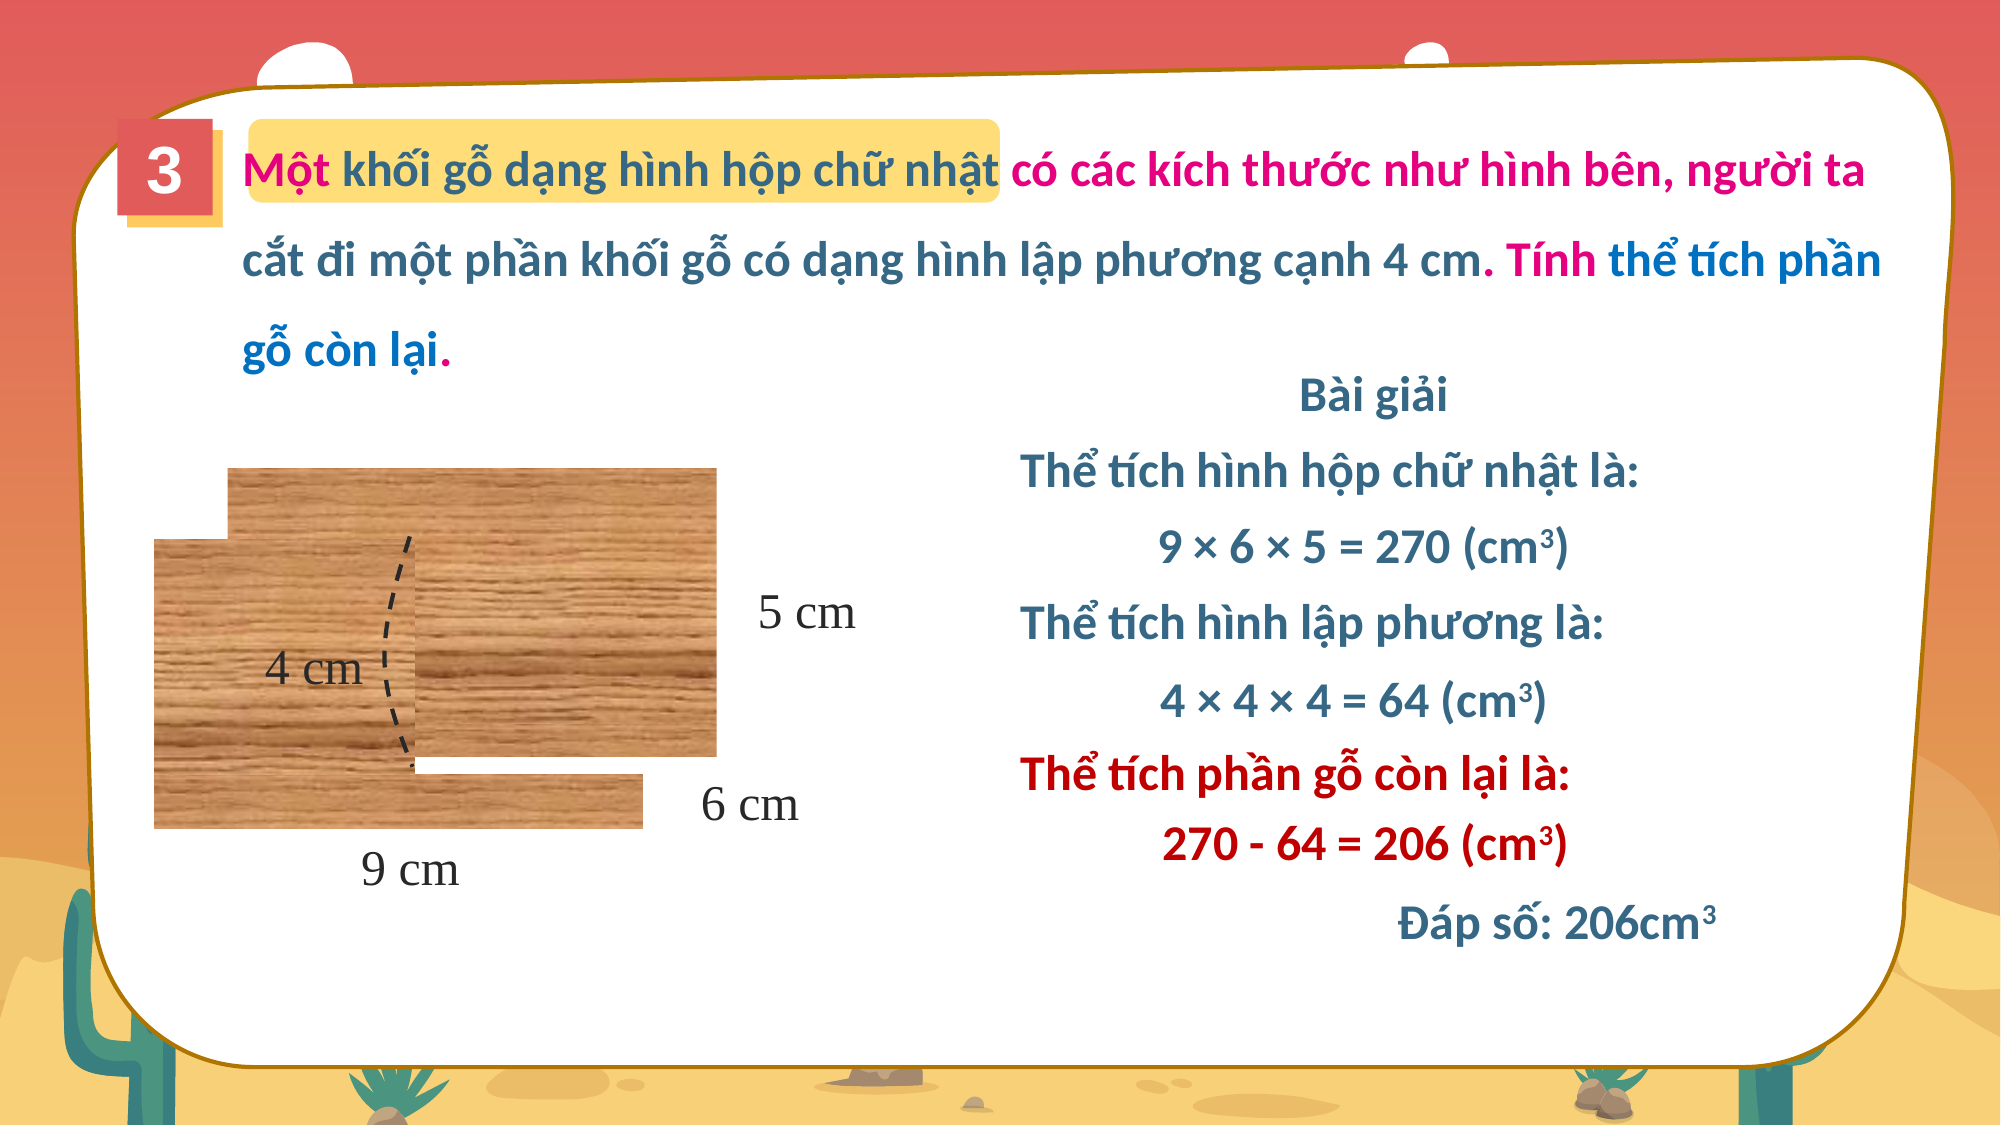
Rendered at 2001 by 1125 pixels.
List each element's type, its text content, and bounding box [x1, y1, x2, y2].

text_box Thể tích hình hộp chữ nhật là: [1006, 430, 1957, 505]
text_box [153, 467, 717, 829]
text_box 5 cm [742, 571, 885, 646]
text_box Một khối gỗ dạng hình hộp chữ nhật có các kích thước như hình bên, người ta cắt đi một phần khối gỗ có dạng hình lập phương cạnh 4 cm. Tính thể tích phần gỗ còn lại. [227, 98, 1938, 474]
text_box 6 cm [686, 763, 828, 839]
text_box Thể tích phần gỗ còn lại là: [1006, 733, 1957, 808]
text_box Đáp số: 206cm3 [1382, 881, 1792, 957]
text_box 9 cm [346, 837, 489, 904]
text_box 4 × 4 × 4 = 64 (cm3) [1146, 660, 1637, 733]
text_box Bài giải [1284, 354, 1482, 430]
text_box [71, 55, 1936, 1070]
text_box [1938, 102, 1956, 430]
text_box 270 - 64 = 206 (cm3) [1147, 803, 1792, 878]
text_box 9 × 6 × 5 = 270 (cm3) [1142, 505, 1633, 581]
text_box 3 [117, 118, 213, 216]
text_box Thể tích hình lập phương là: [1006, 581, 1957, 657]
